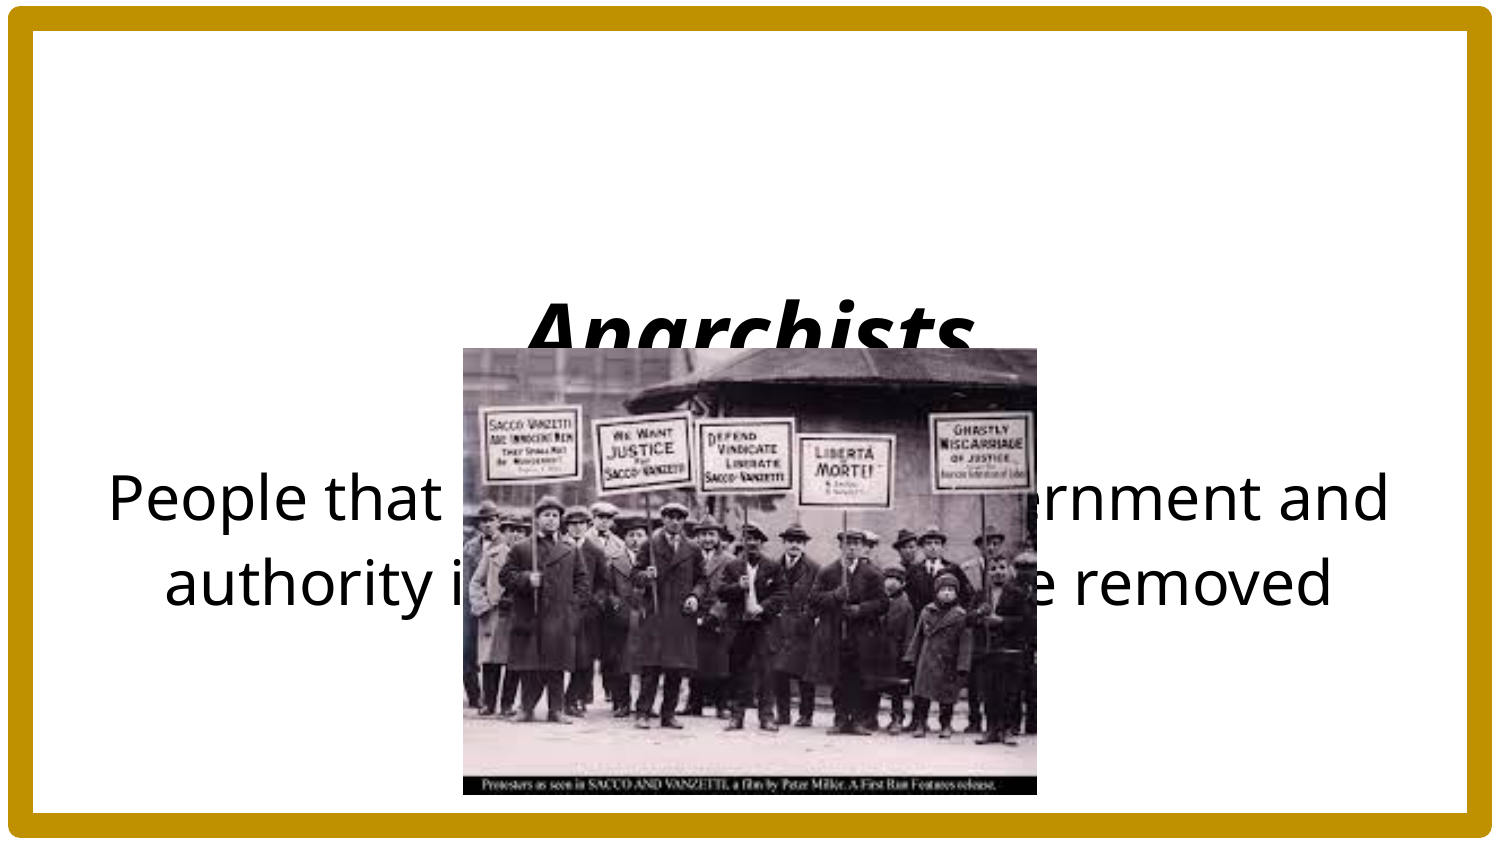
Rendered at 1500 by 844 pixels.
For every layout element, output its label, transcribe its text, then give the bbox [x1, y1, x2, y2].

picture [463, 348, 1037, 795]
title Anarchists People that believe that all government and authority is bad and should be removed [20, 18, 1480, 826]
